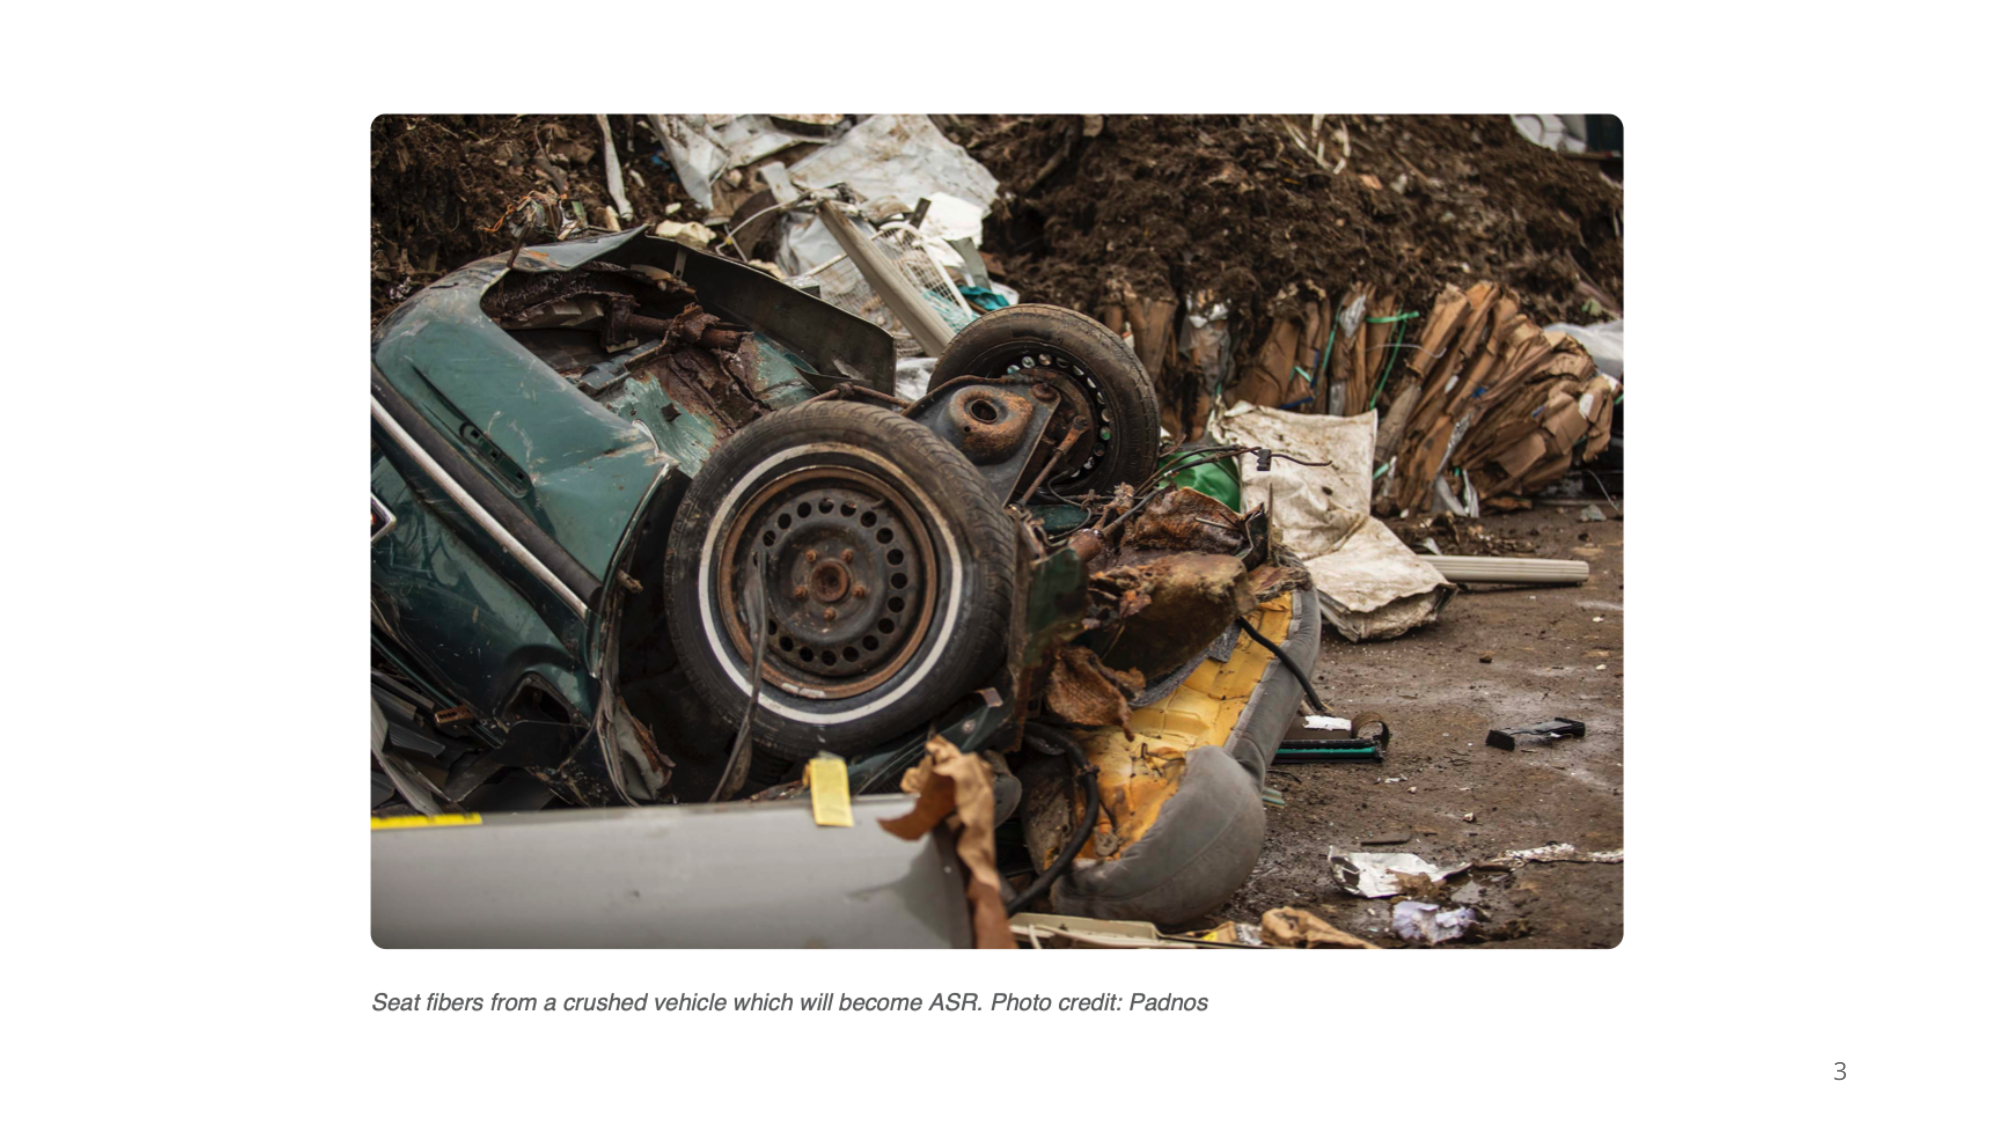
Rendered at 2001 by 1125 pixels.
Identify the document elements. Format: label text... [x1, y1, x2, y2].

slide_number 3 [1412, 1042, 1863, 1103]
picture [361, 102, 1638, 1023]
